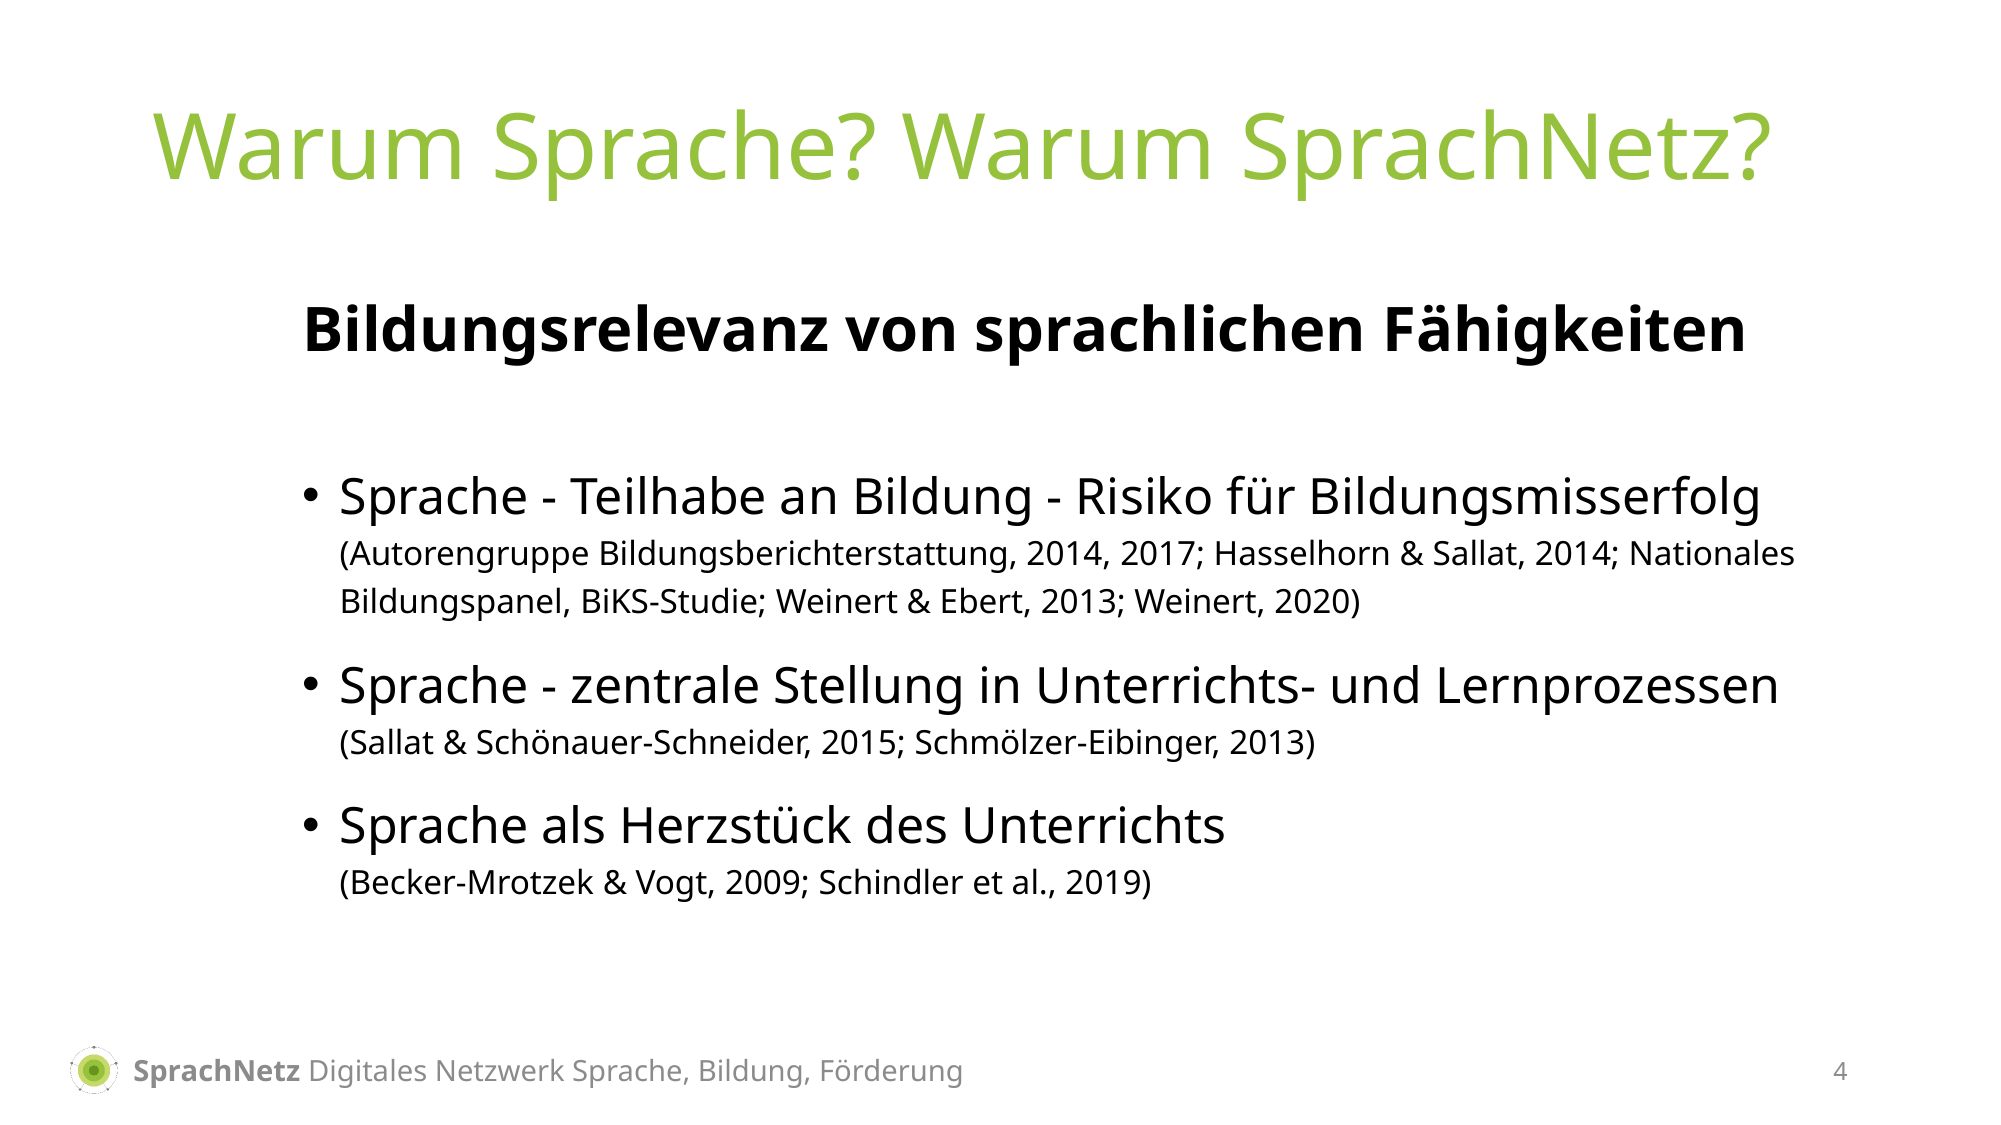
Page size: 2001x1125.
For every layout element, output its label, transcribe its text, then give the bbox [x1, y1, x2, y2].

title Warum Sprache? Warum SprachNetz? [137, 59, 1863, 241]
slide_number 4 [1749, 1042, 1863, 1103]
list Bildungsrelevanz von sprachlichen Fähigkeiten [287, 267, 1865, 374]
footer [921, 1042, 1730, 1103]
picture [68, 1044, 119, 1097]
list Sprache - Teilhabe an Bildung - Risiko für Bildungsmisserfolg (Autorengruppe Bildungsberichterstattung, 2014, 2017; Hasselhorn & Sallat, 2014; Nationales Bildungspanel, BiKS-Studie; Weinert & Ebert, 2013; Weinert, 2020) Sprache - zentrale Stellung in Unterrichts- und Lernprozessen (Sallat & Schönauer-Schneider, 2015; Schmölzer-Eibinger, 2013) Sprache als Herzstück des Unterrichts (Becker-Mrotzek & Vogt, 2009; Schindler et al., 2019) [287, 445, 1863, 1014]
